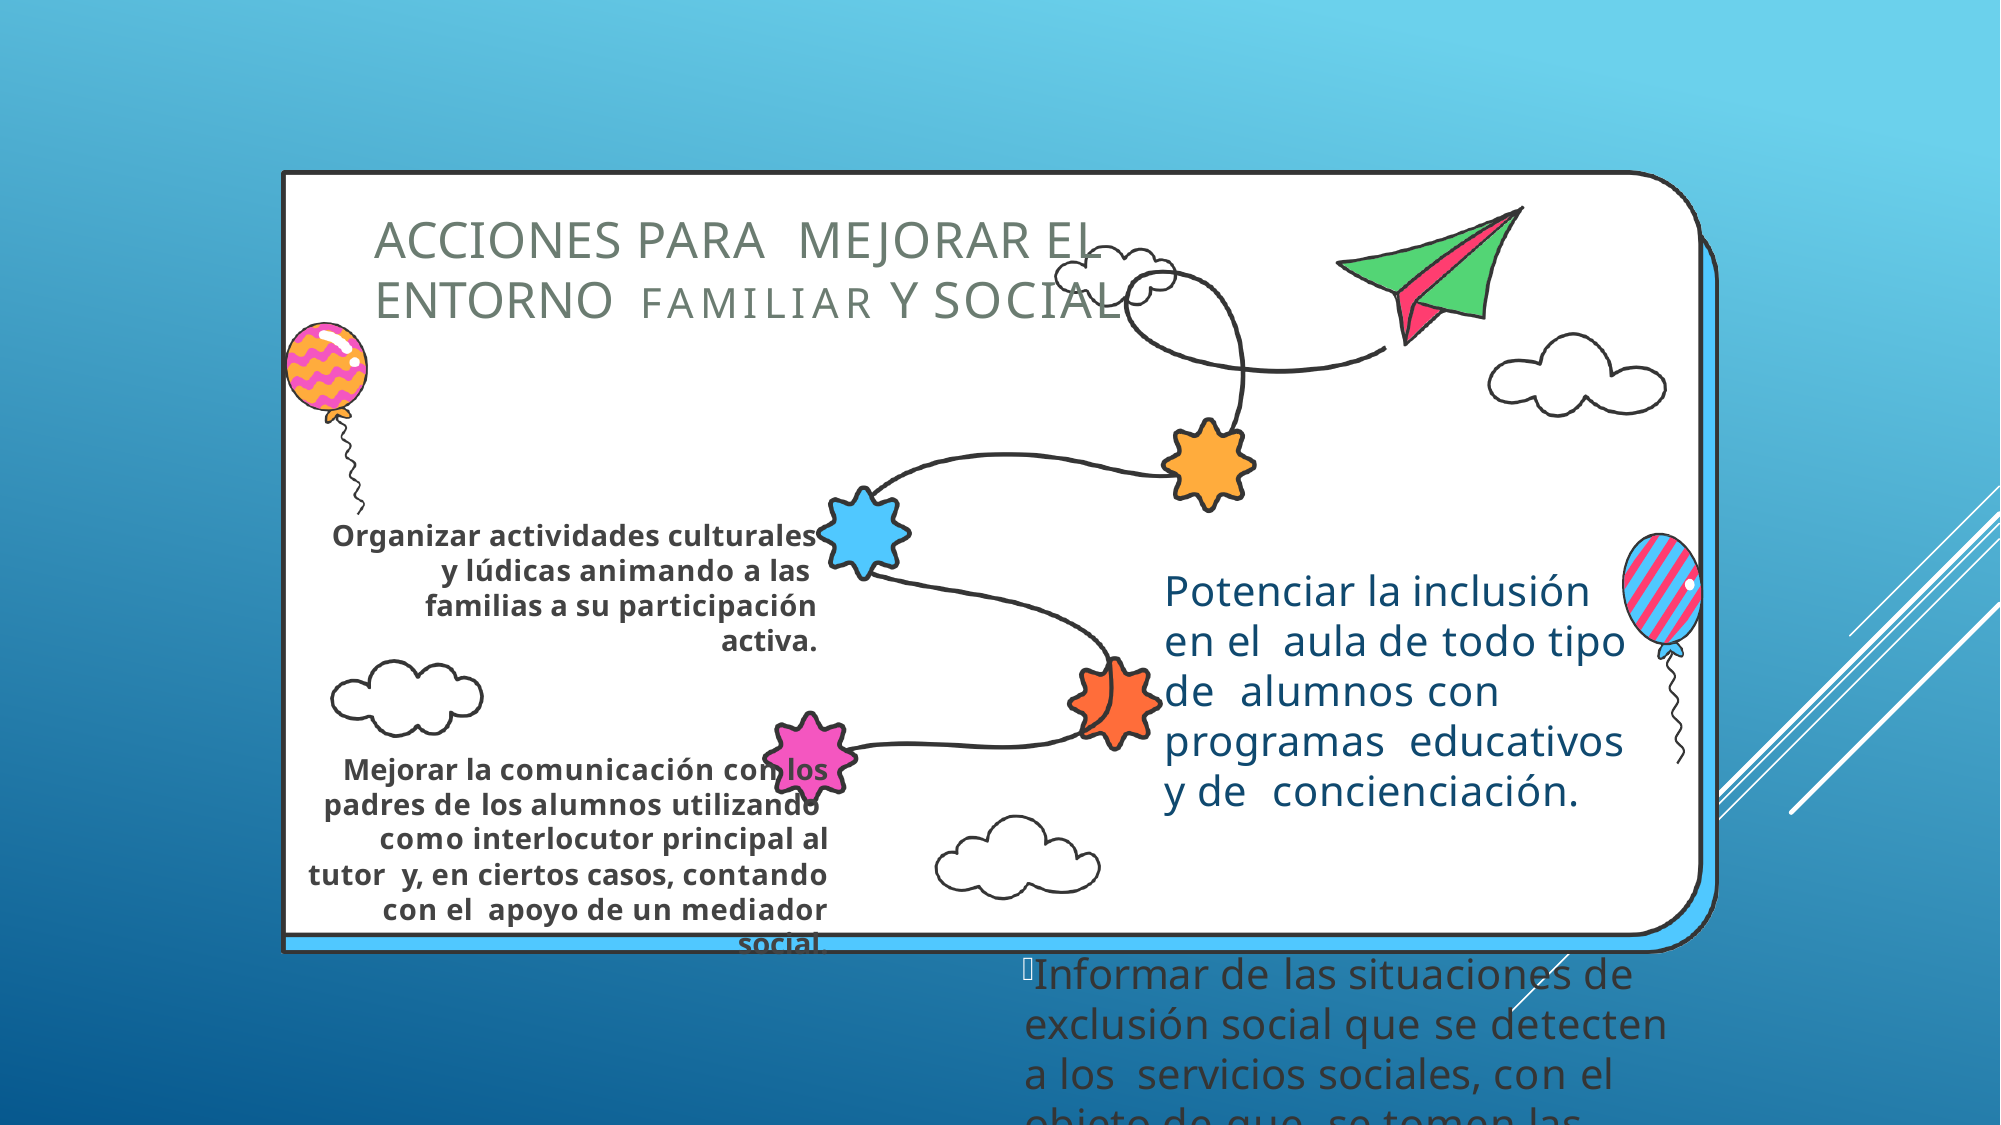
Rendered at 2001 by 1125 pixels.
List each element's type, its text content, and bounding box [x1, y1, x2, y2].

picture [281, 170, 1720, 954]
text_box Mejorar la comunicación con los padres de los alumnos utilizando como interlocutor principal al tutor y, en ciertos casos, contando con el apoyo de un mediador social. [294, 954, 830, 961]
list Potenciar la inclusión en el aula de todo tipo de alumnos con programas educativos y de concienciación. Informar de las situaciones de exclusión social que se detecten a los servicios sociales, con el objeto de que se tomen las medidas económicas y de apoyo necesarias. [1022, 954, 1675, 1125]
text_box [1621, 532, 1704, 646]
